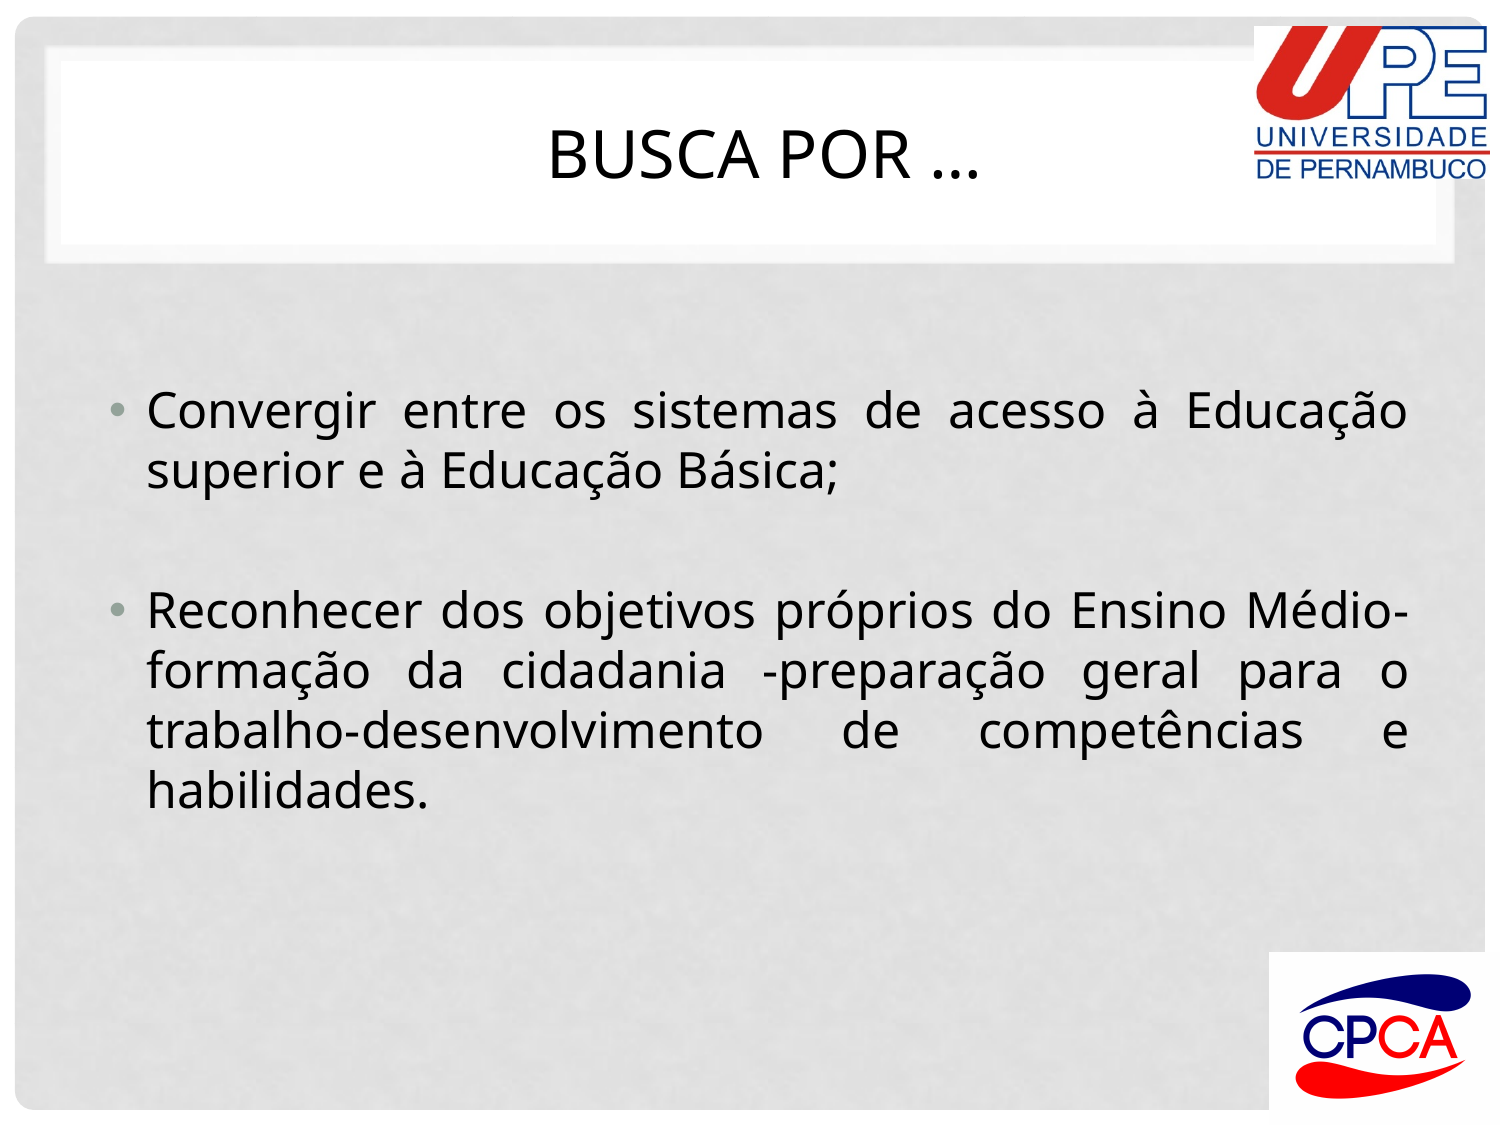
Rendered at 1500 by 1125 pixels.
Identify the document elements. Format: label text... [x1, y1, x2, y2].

title Busca por … [69, 66, 1425, 238]
picture [1254, 26, 1490, 179]
list Convergir entre os sistemas de acesso à Educação superior e à Educação Básica; Reconhecer dos objetivos próprios do Ensino Médio- formação da cidadania -preparação geral para o trabalho-desenvolvimento de competências e habilidades. [75, 371, 1425, 1089]
picture [1269, 952, 1500, 1125]
